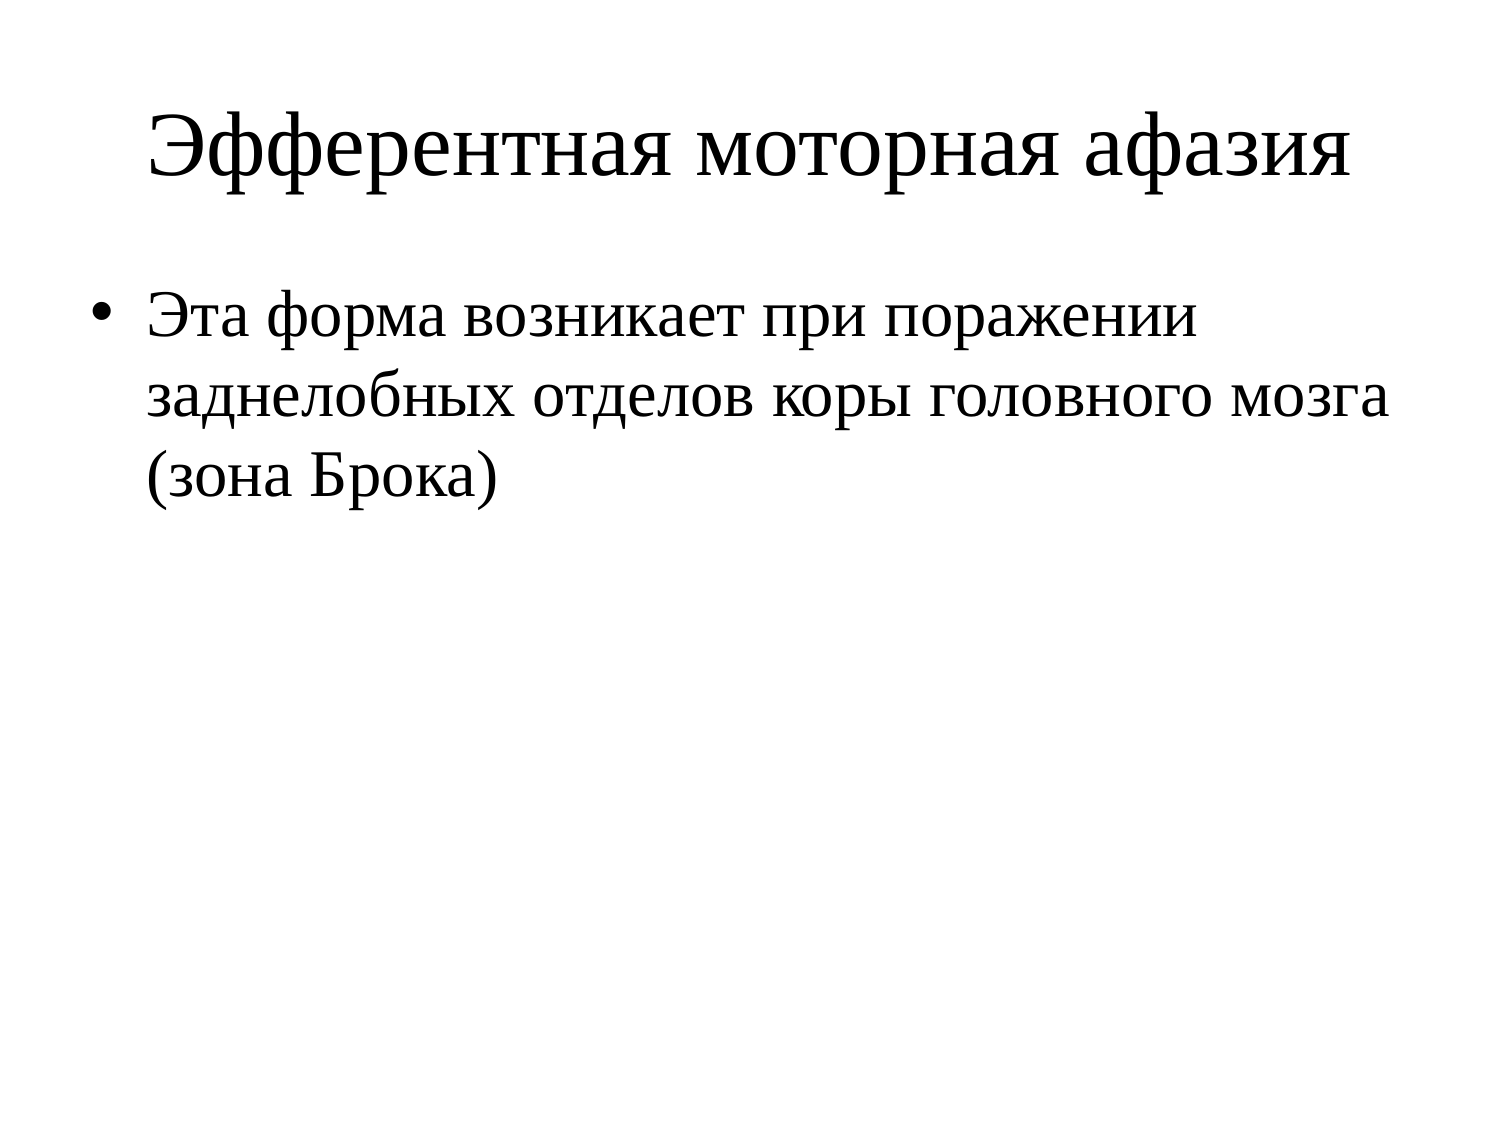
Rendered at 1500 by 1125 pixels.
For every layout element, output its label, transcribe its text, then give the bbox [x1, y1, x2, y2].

title Эфферентная моторная афазия [75, 45, 1425, 233]
list Эта форма возникает при поражении заднелобных отделов коры головного мозга (зона Брока) [75, 262, 1425, 1005]
